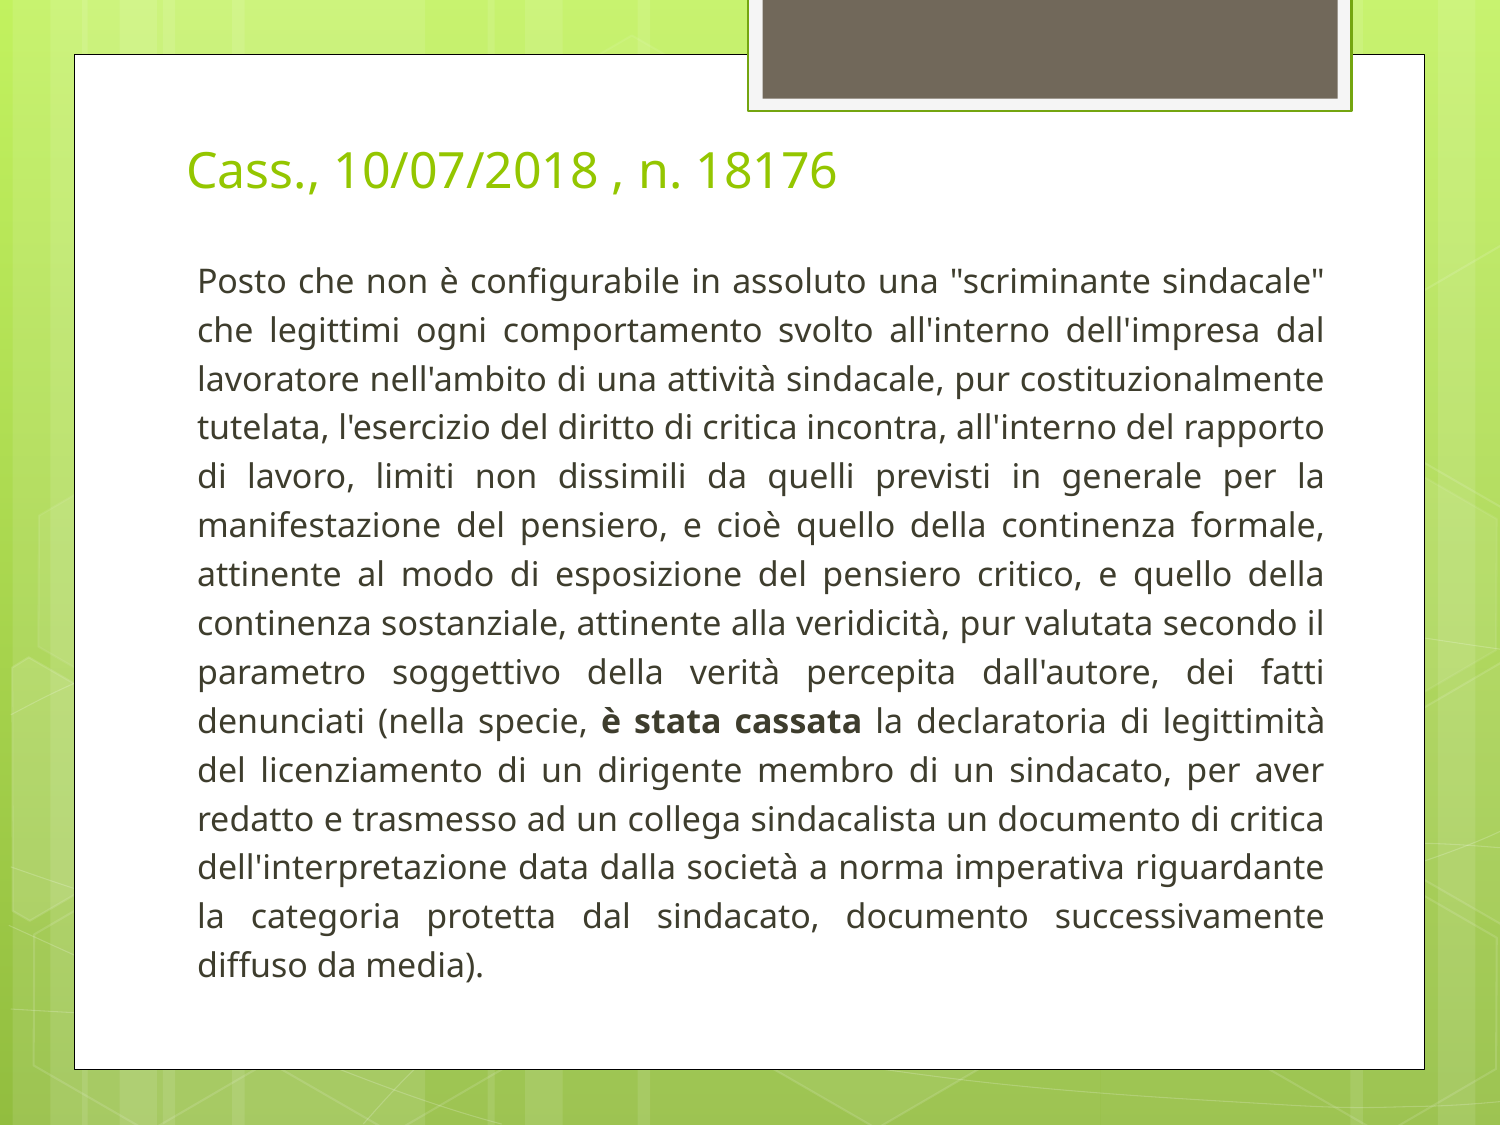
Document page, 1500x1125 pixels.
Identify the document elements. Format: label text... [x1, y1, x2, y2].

title Cass., 10/07/2018 , n. 18176 [171, 130, 1324, 206]
list Posto che non è configurabile in assoluto una "scriminante sindacale" che legittimi ogni comportamento svolto all'interno dell'impresa dal lavoratore nell'ambito di una attività sindacale, pur costituzionalmente tutelata, l'esercizio del diritto di critica incontra, all'interno del rapporto di lavoro, limiti non dissimili da quelli previsti in generale per la manifestazione del pensiero, e cioè quello della continenza formale, attinente al modo di esposizione del pensiero critico, e quello della continenza sostanziale, attinente alla veridicità, pur valutata secondo il parametro soggettivo della verità percepita dall'autore, dei fatti denunciati (nella specie, è stata cassata la declaratoria di legittimità del licenziamento di un dirigente membro di un sindacato, per aver redatto e trasmesso ad un collega sindacalista un documento di critica dell'interpretazione data dalla società a norma imperativa riguardante la categoria protetta dal sindacato, documento successivamente diffuso da media). [171, 243, 1341, 1000]
